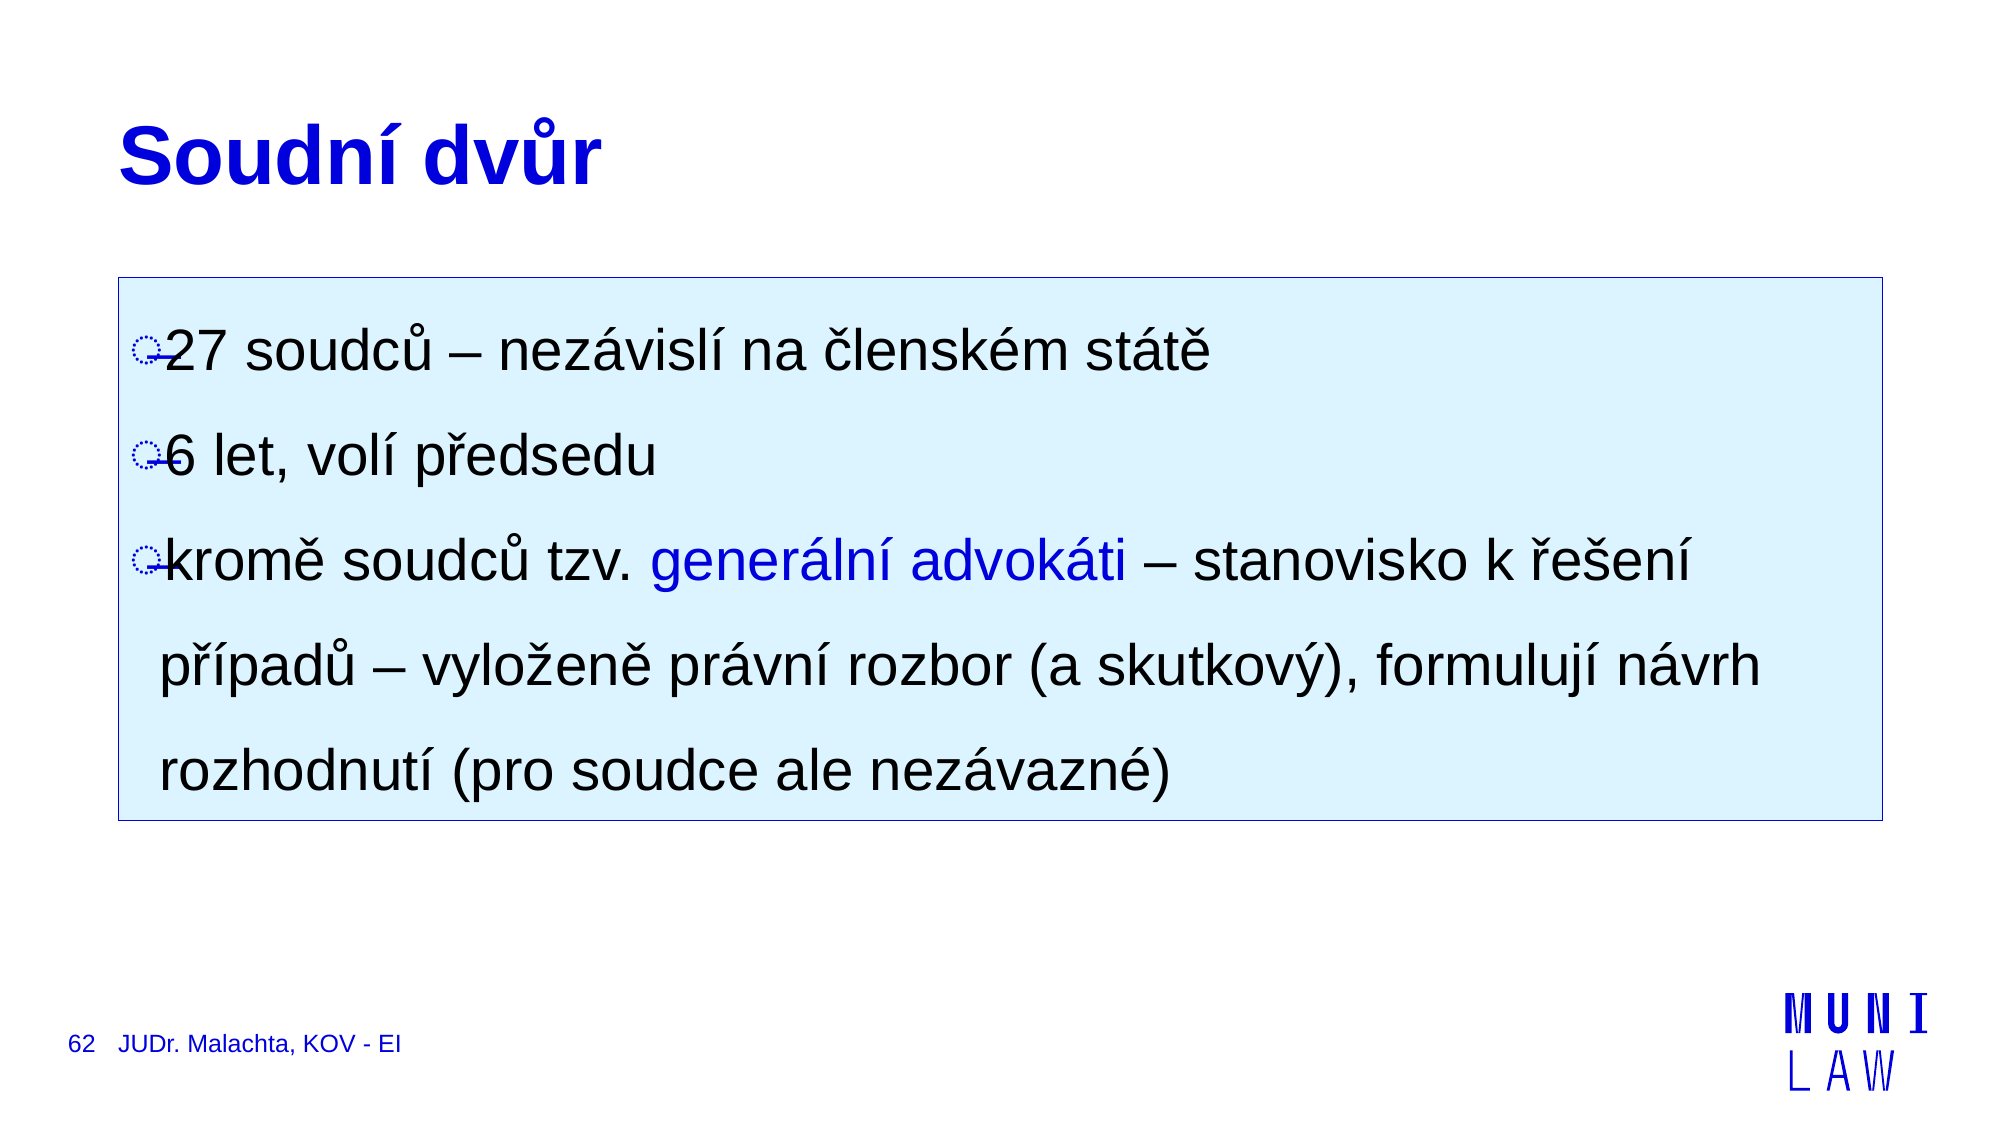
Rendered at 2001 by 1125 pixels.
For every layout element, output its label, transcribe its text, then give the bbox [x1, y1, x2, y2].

title Soudní dvůr [118, 118, 1883, 193]
slide_number 62 [67, 1021, 110, 1063]
footer JUDr. Malachta, KOV - EI [118, 1021, 1418, 1063]
list 27 soudců – nezávislí na členském státě 6 let, volí předsedu kromě soudců tzv. generální advokáti – stanovisko k řešení případů – vyloženě právní rozbor (a skutkový), formulují návrh rozhodnutí (pro soudce ale nezávazné) [118, 277, 1883, 821]
